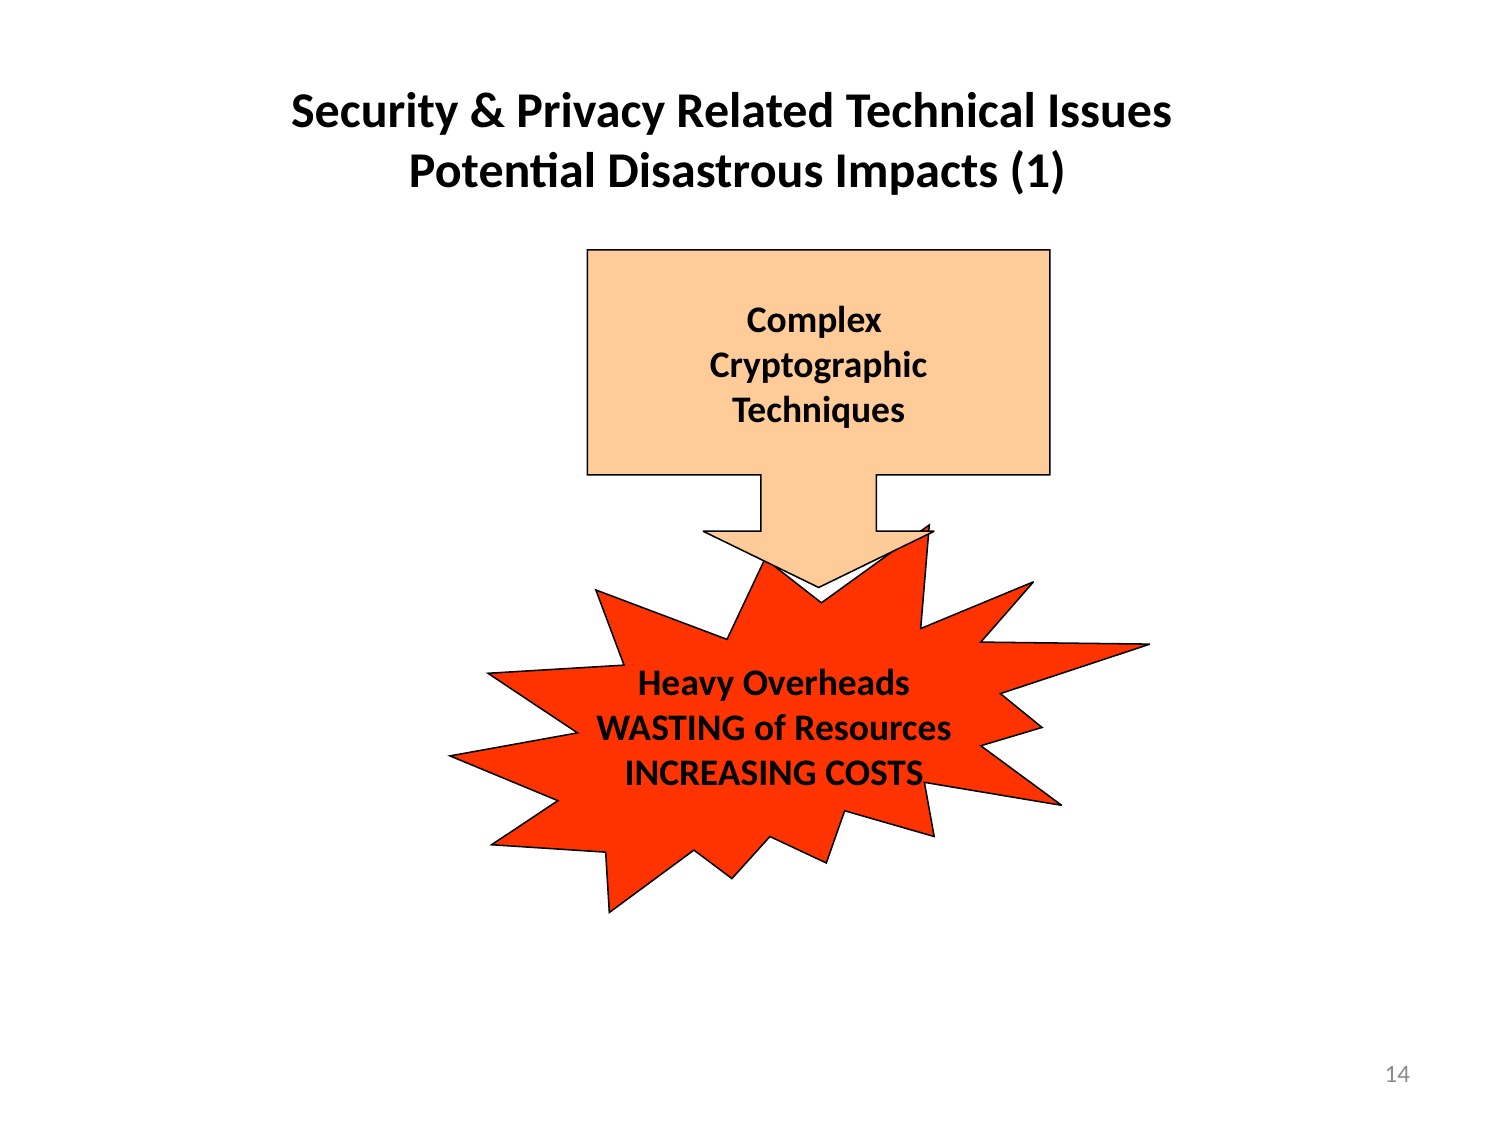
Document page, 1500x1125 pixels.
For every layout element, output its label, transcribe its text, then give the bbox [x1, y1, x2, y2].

slide_number 14 [1074, 1042, 1425, 1103]
text_box Heavy Overheads WASTING of Resources INCREASING COSTS [450, 535, 1150, 913]
text_box Complex Cryptographic Techniques [587, 249, 1050, 588]
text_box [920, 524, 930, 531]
title Security & Privacy Related Technical Issues Potential Disastrous Impacts (1) [37, 62, 1438, 213]
